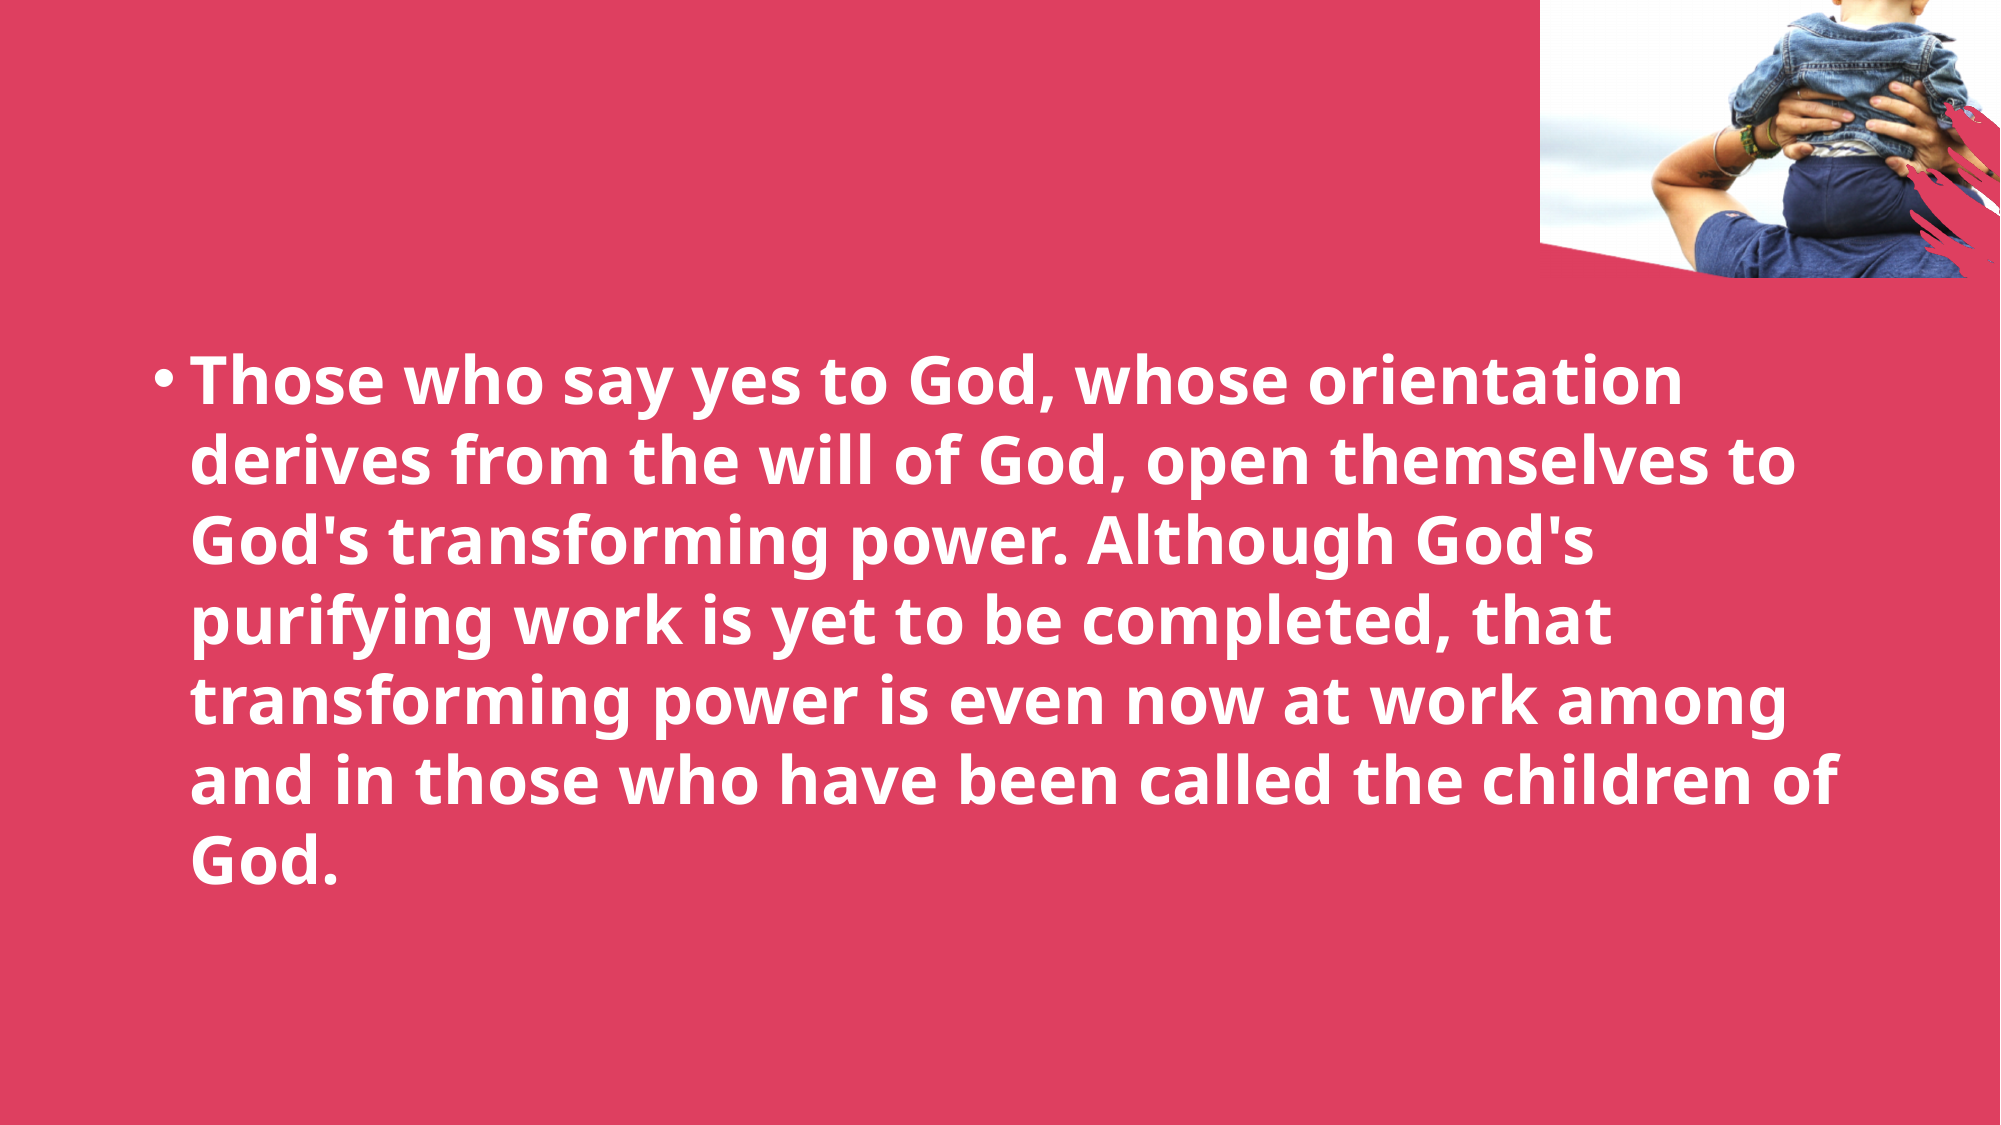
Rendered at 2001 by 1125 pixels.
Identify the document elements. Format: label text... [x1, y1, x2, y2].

list Those who say yes to God, whose orientation derives from the will of God, open themselves to God's transforming power. Although God's purifying work is yet to be completed, that transforming power is even now at work among and in those who have been called the children of God. [137, 329, 1863, 1013]
picture [1504, 0, 2000, 278]
